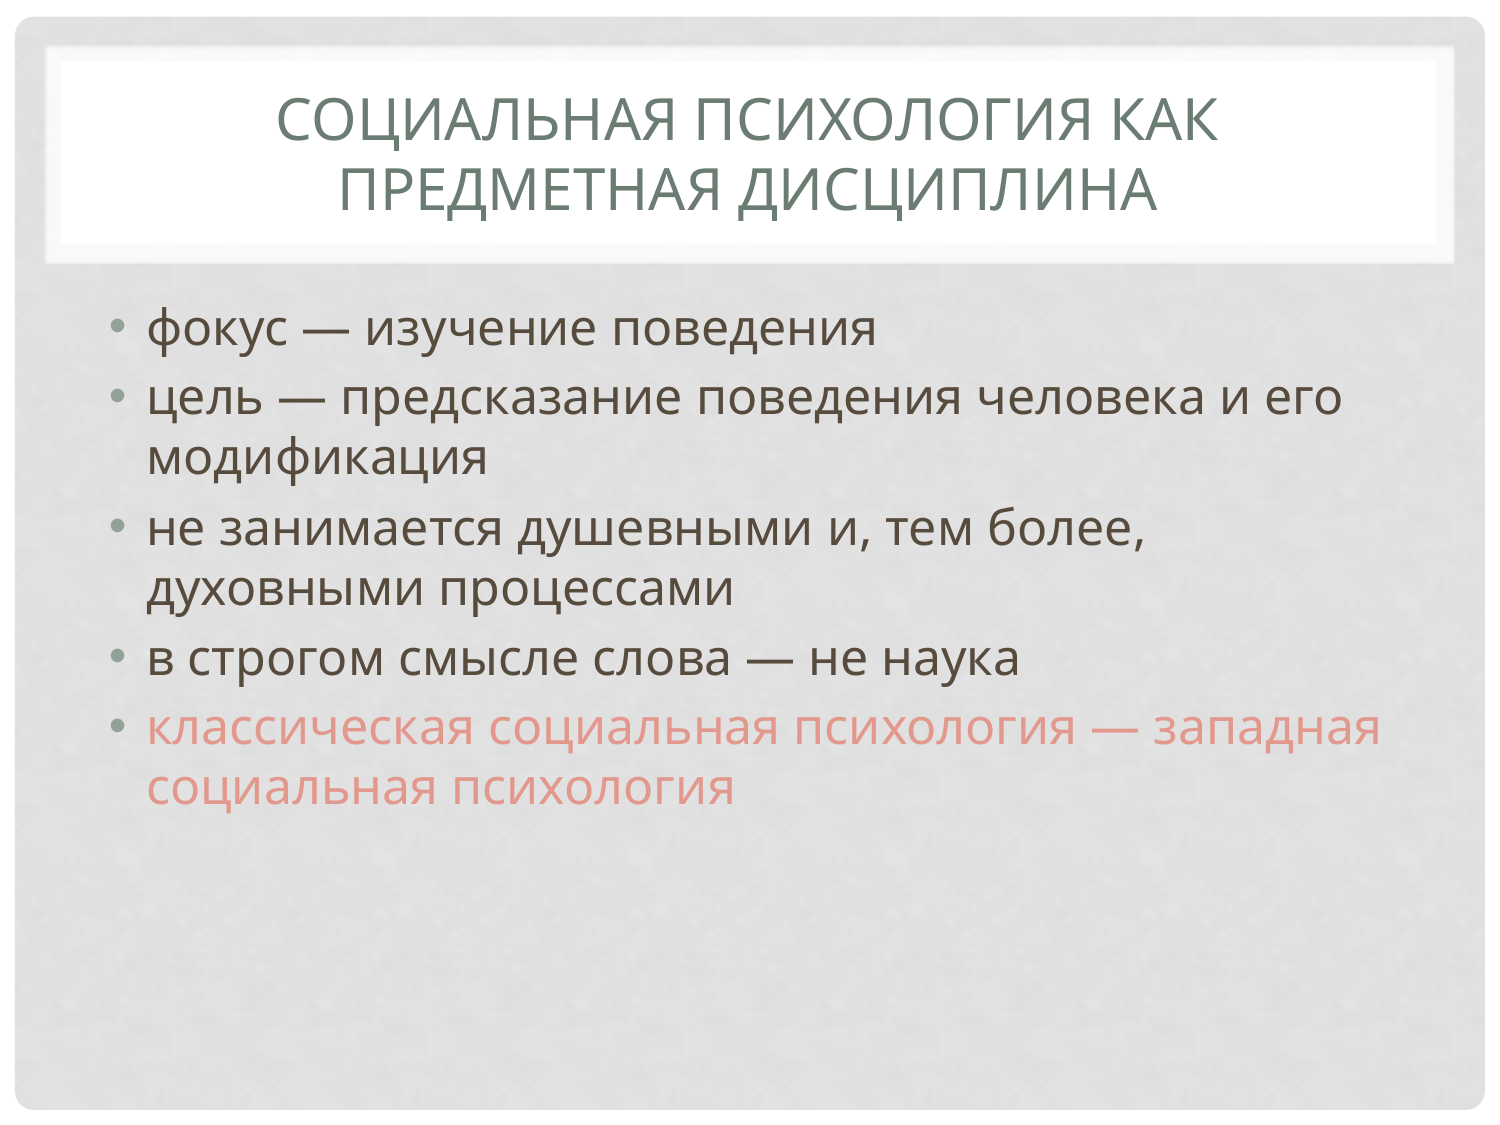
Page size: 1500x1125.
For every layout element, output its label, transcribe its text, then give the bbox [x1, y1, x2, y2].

title Социальная психология как предметная дисциплина [69, 66, 1425, 238]
list фокус — изучение поведения цель — предсказание поведения человека и его модификация не занимается душевными и, тем более, духовными процессами в строгом смысле слова — не наука классическая социальная психология — западная социальная психология [75, 287, 1425, 1005]
